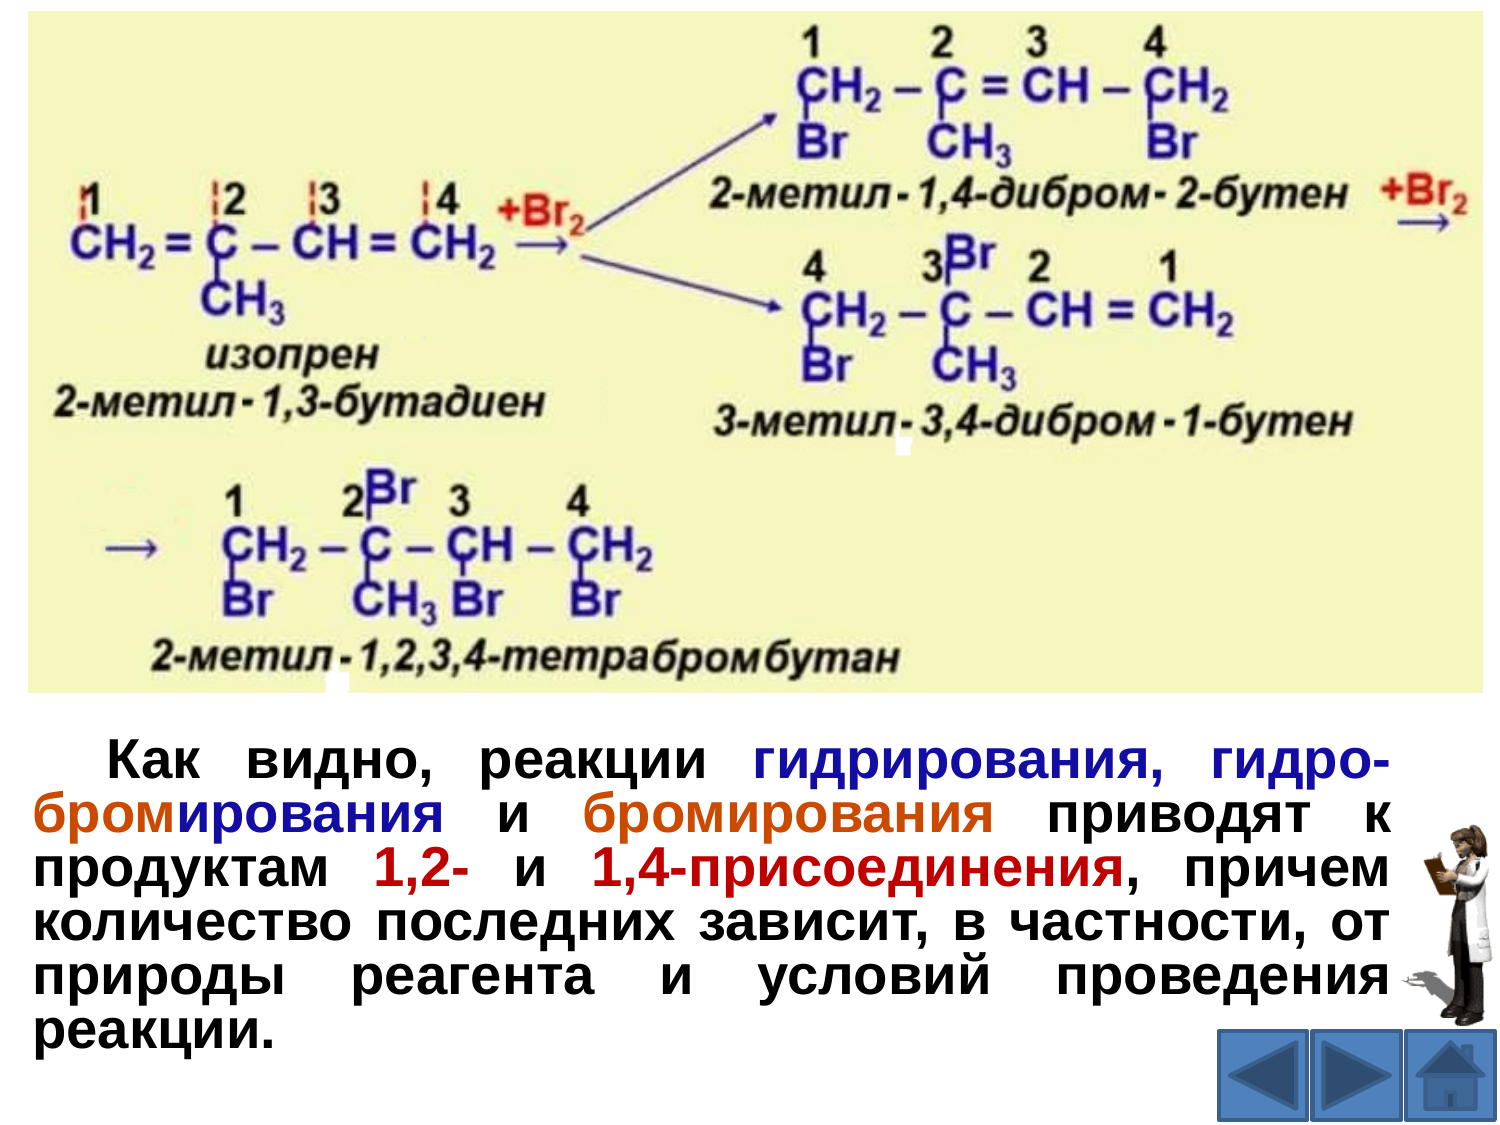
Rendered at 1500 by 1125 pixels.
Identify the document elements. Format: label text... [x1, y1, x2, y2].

text_box Как видно, реакции гидрирования, гидро-бромирования и бромирования приводят к продуктам 1,2- и 1,4-присоединения, причем количество последних зависит, в частности, от природы реагента и условий проведения реакции. [17, 727, 1407, 1067]
picture [1393, 820, 1500, 1033]
text_box [1404, 1041, 1497, 1122]
text_box [1310, 1029, 1403, 1122]
picture [28, 11, 1483, 693]
text_box [1217, 1029, 1309, 1122]
